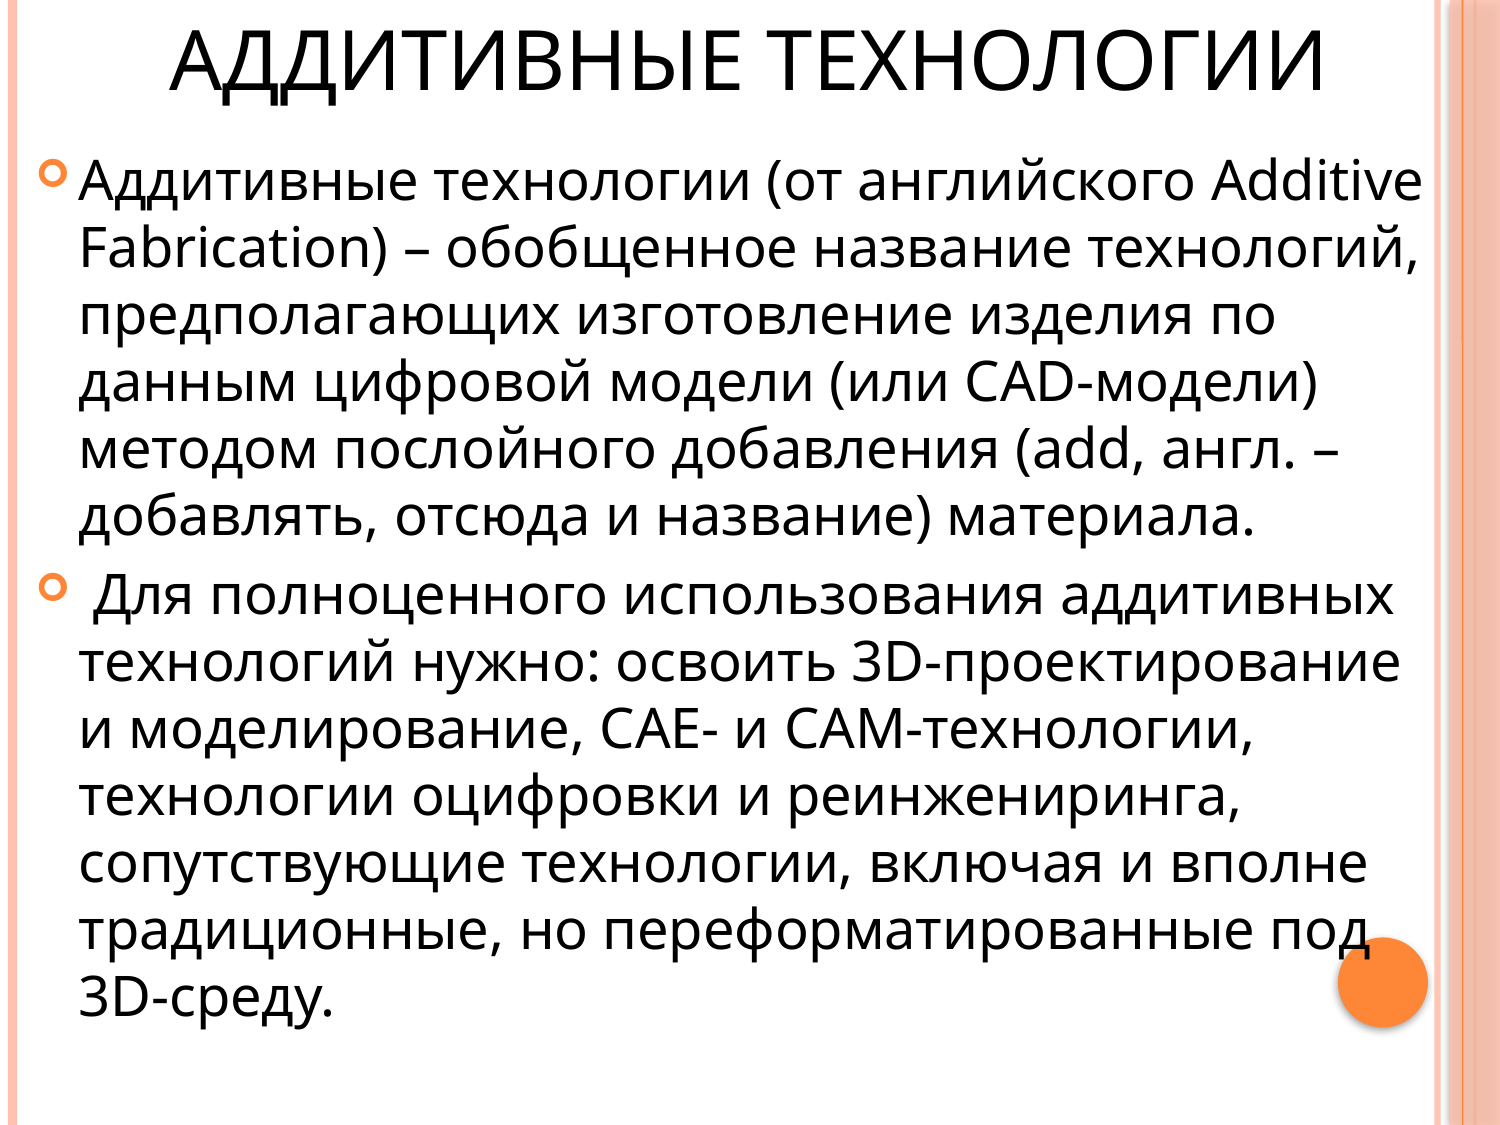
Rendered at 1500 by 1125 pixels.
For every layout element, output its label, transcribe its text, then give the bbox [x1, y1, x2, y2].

title Аддитивные технологии [136, 21, 1362, 114]
list Аддитивные технологии (от английского Additive Fabrication) – обобщенное название технологий, предполагающих изготовление изделия по данным цифровой модели (или CAD-модели) методом послойного добавления (add, англ. – добавлять, отсюда и название) материала. Для полноценного использования аддитивных технологий нужно: освоить 3D-проектирование и моделирование, CAE- и САМ-технологии, технологии оцифровки и реинжениринга, сопутствующие технологии, включая и вполне традиционные, но переформатированные под 3D-среду. [20, 137, 1440, 1084]
